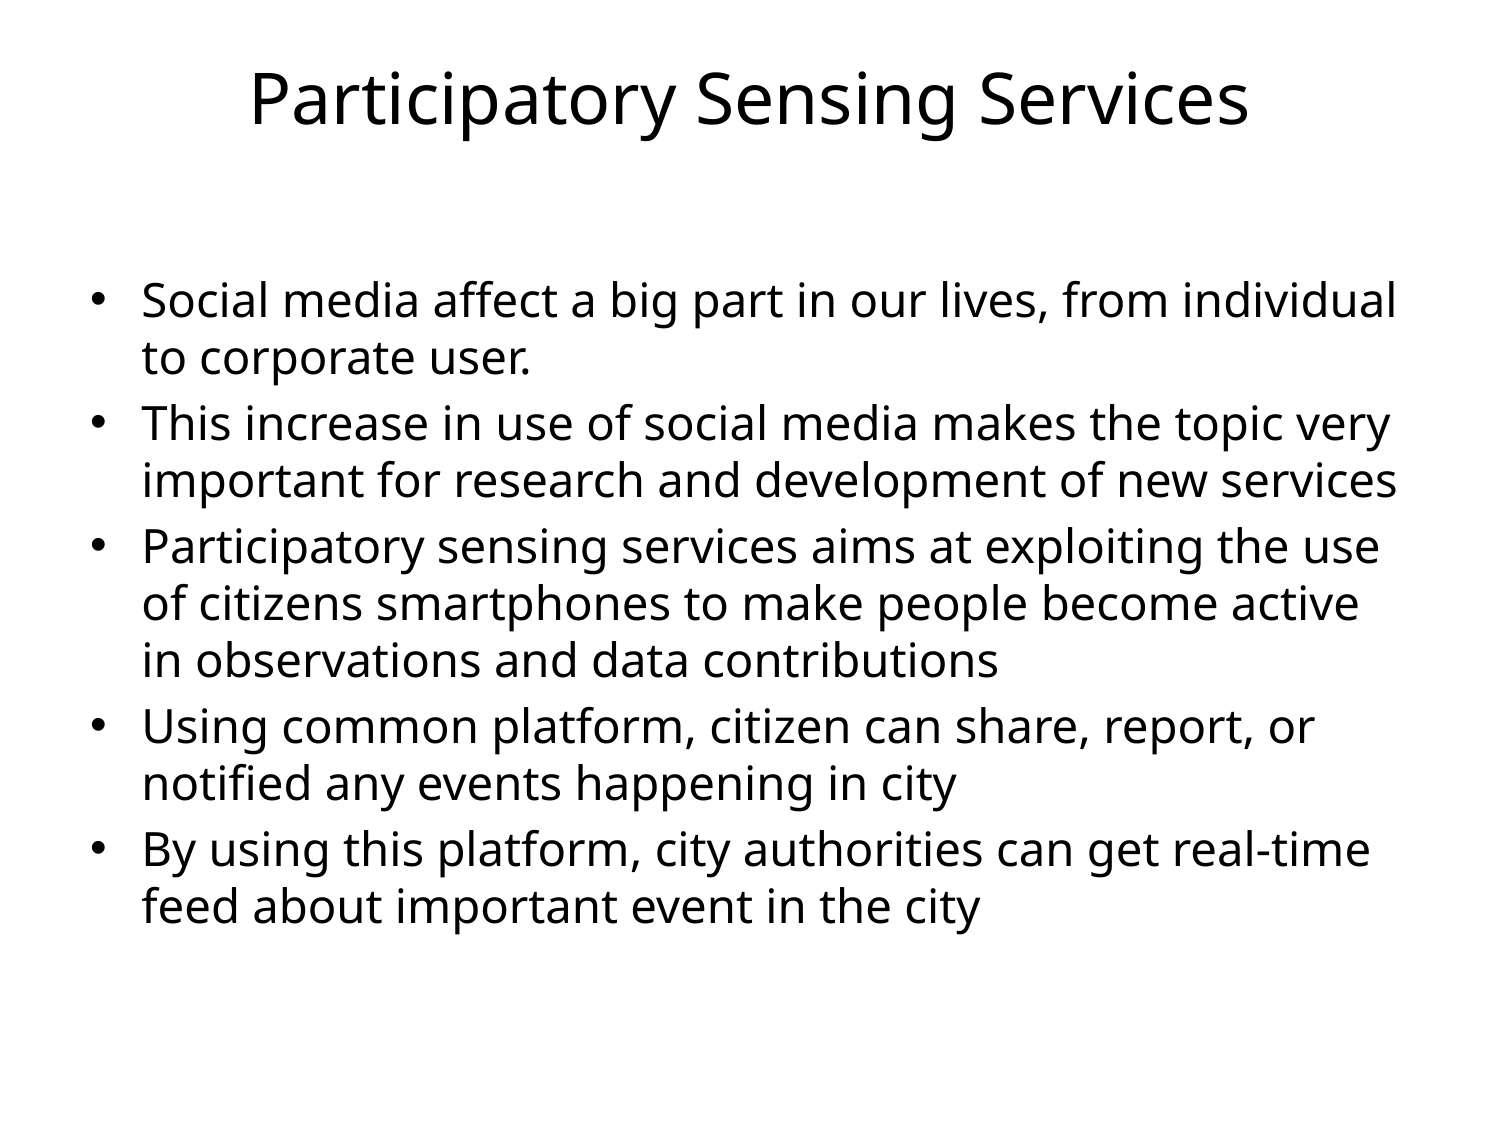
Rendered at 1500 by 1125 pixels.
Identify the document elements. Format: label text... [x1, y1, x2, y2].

title Participatory Sensing Services [75, 45, 1425, 233]
list Social media affect a big part in our lives, from individual to corporate user. This increase in use of social media makes the topic very important for research and development of new services Participatory sensing services aims at exploiting the use of citizens smartphones to make people become active in observations and data contributions Using common platform, citizen can share, report, or notified any events happening in city By using this platform, city authorities can get real-time feed about important event in the city [75, 262, 1425, 1005]
